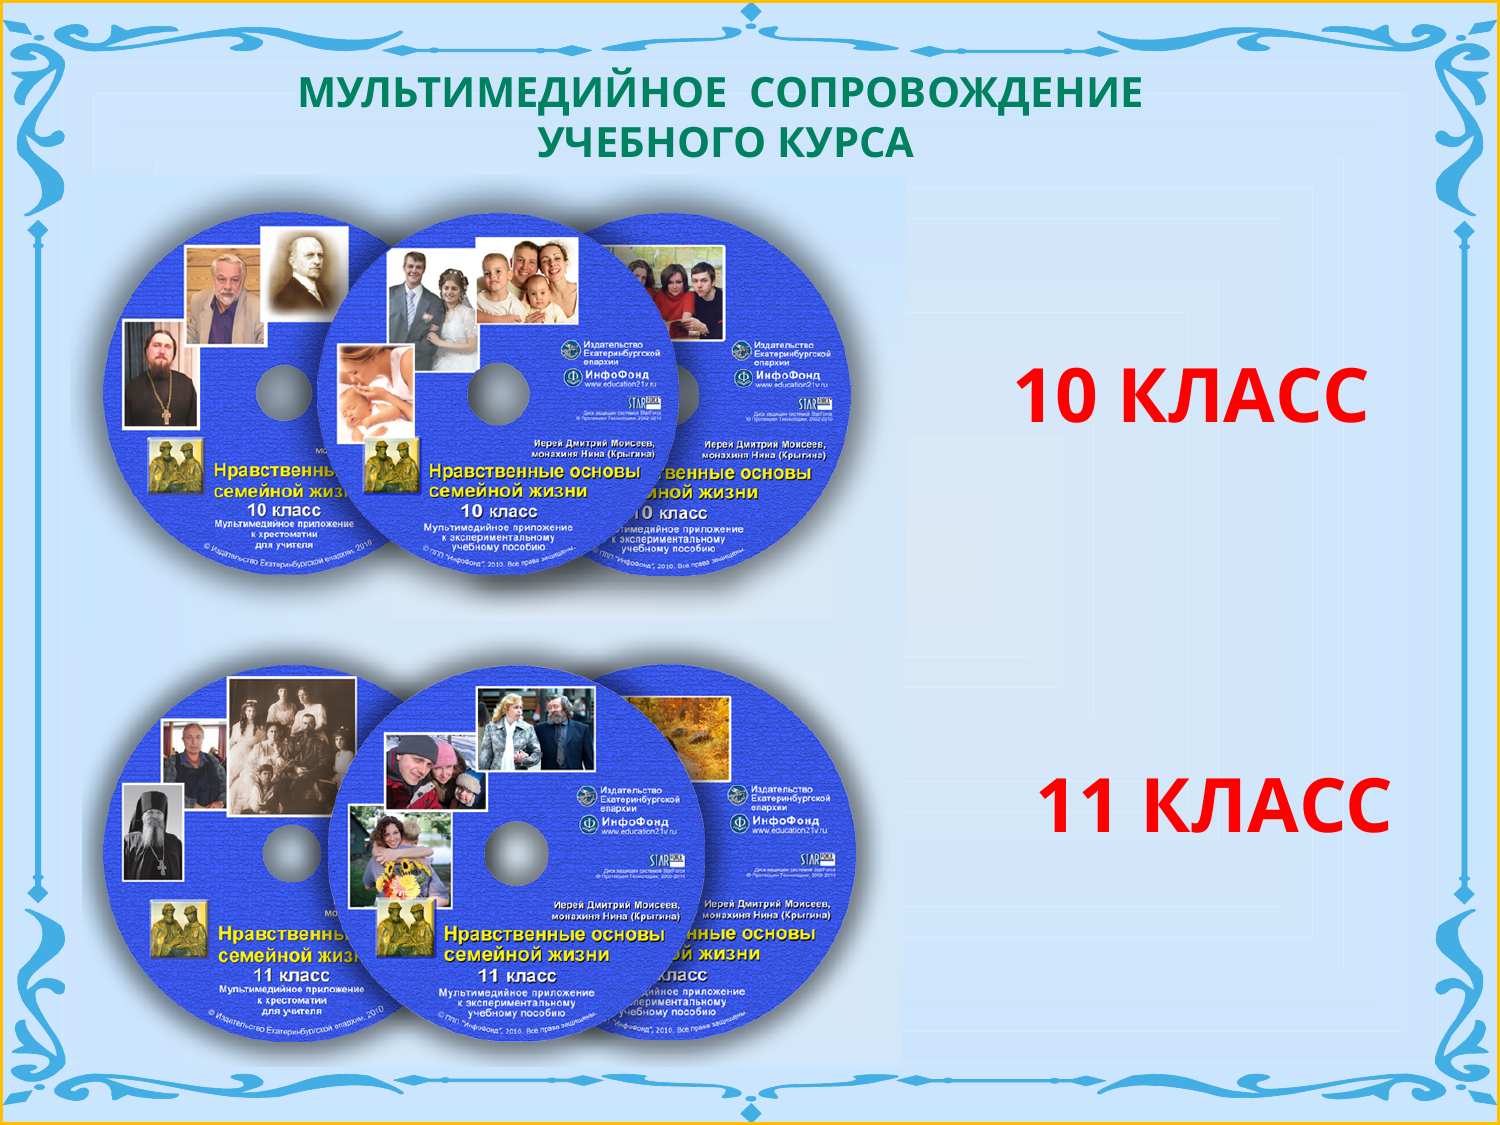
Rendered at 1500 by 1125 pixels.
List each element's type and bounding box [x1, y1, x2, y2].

text_box [0, 0, 1500, 1125]
picture [70, 175, 907, 1067]
